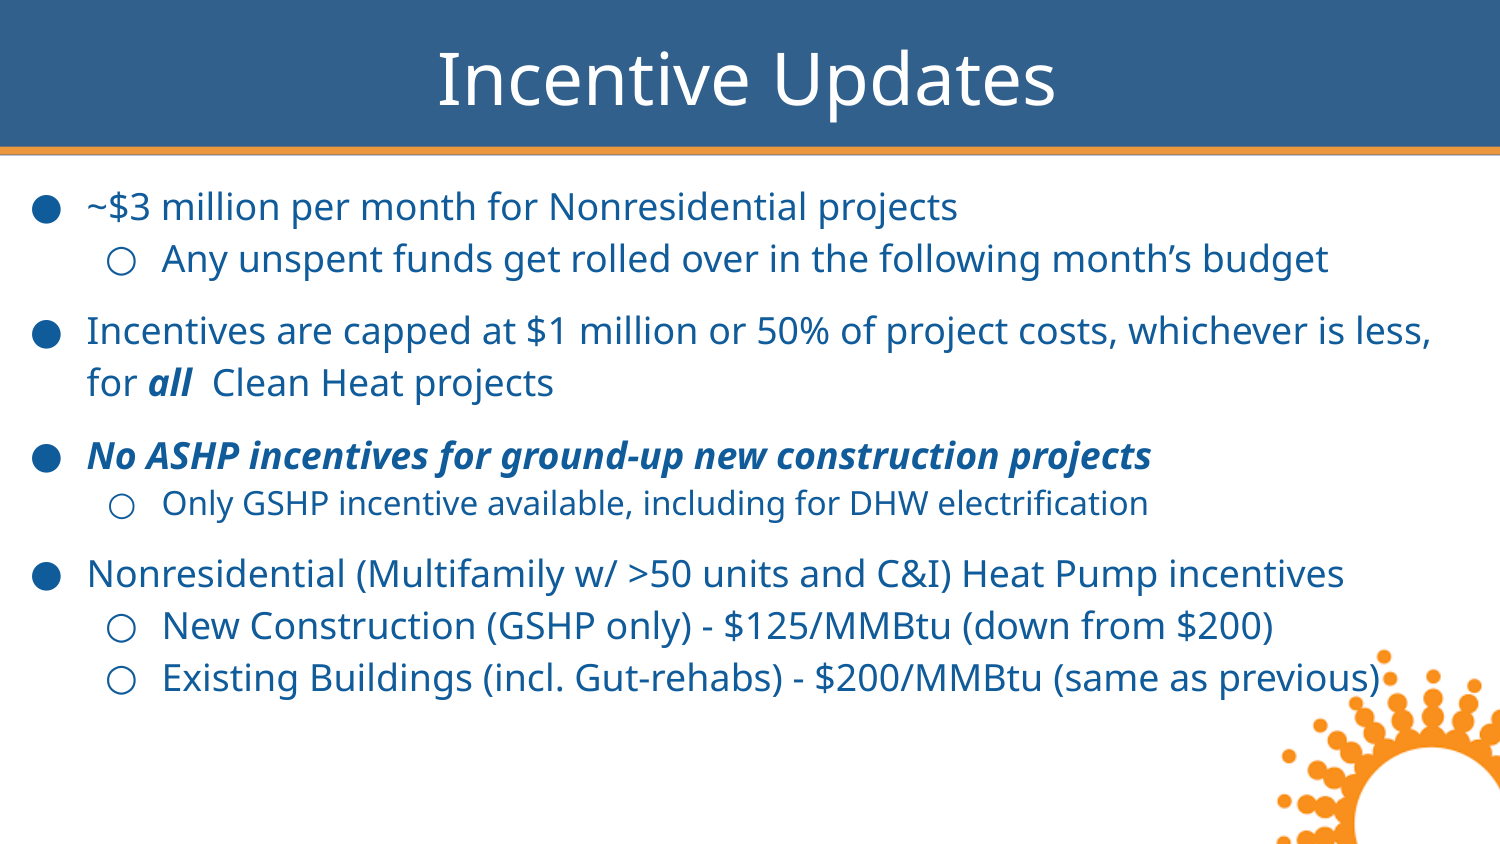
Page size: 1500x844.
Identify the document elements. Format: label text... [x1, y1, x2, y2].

text_box ~$3 million per month for Nonresidential projects Any unspent funds get rolled over in the following month’s budget Incentives are capped at $1 million or 50% of project costs, whichever is less, for all Clean Heat projects No ASHP incentives for ground-up new construction projects Only GSHP incentive available, including for DHW electrification Nonresidential (Multifamily w/ >50 units and C&I) Heat Pump incentives New Construction (GSHP only) - $125/MMBtu (down from $200) Existing Buildings (incl. Gut-rehabs) - $200/MMBtu (same as previous) [4, 168, 1492, 816]
title Incentive Updates [4, 5, 1492, 147]
picture [1264, 646, 1500, 844]
